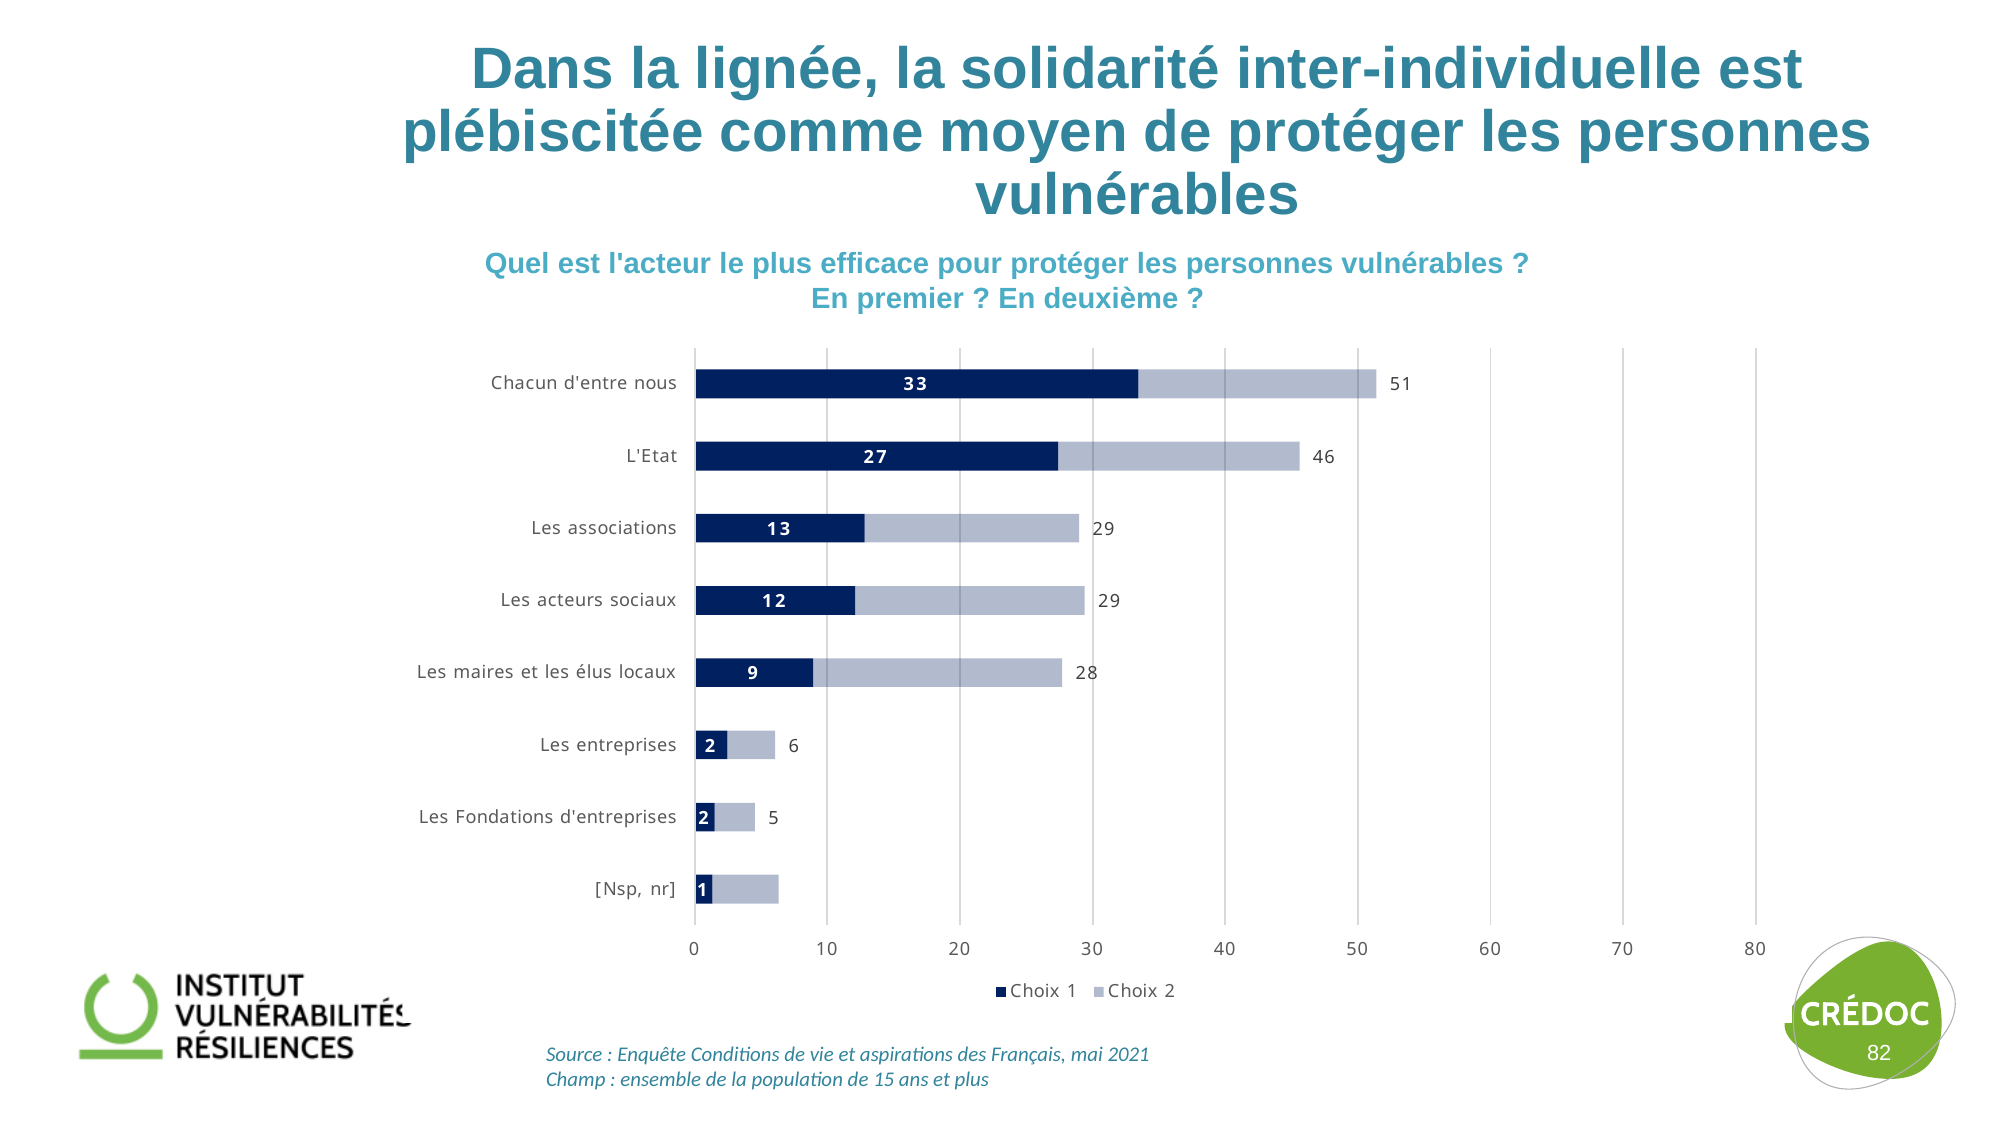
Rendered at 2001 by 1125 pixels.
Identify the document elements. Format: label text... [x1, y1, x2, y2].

picture [42, 322, 1792, 1079]
text_box Source : Enquête Conditions de vie et aspirations des Français, mai 2021 Champ : ensemble de la population de 15 ans et plus [519, 1032, 2000, 1098]
text_box Dans la lignée, la solidarité inter-individuelle est plébiscitée comme moyen de protéger les personnes vulnérables [379, 30, 1897, 235]
text_box Quel est l'acteur le plus efficace pour protéger les personnes vulnérables ? En premier ? En deuxième ? [464, 236, 1552, 322]
slide_number 82 [1831, 1024, 1927, 1032]
